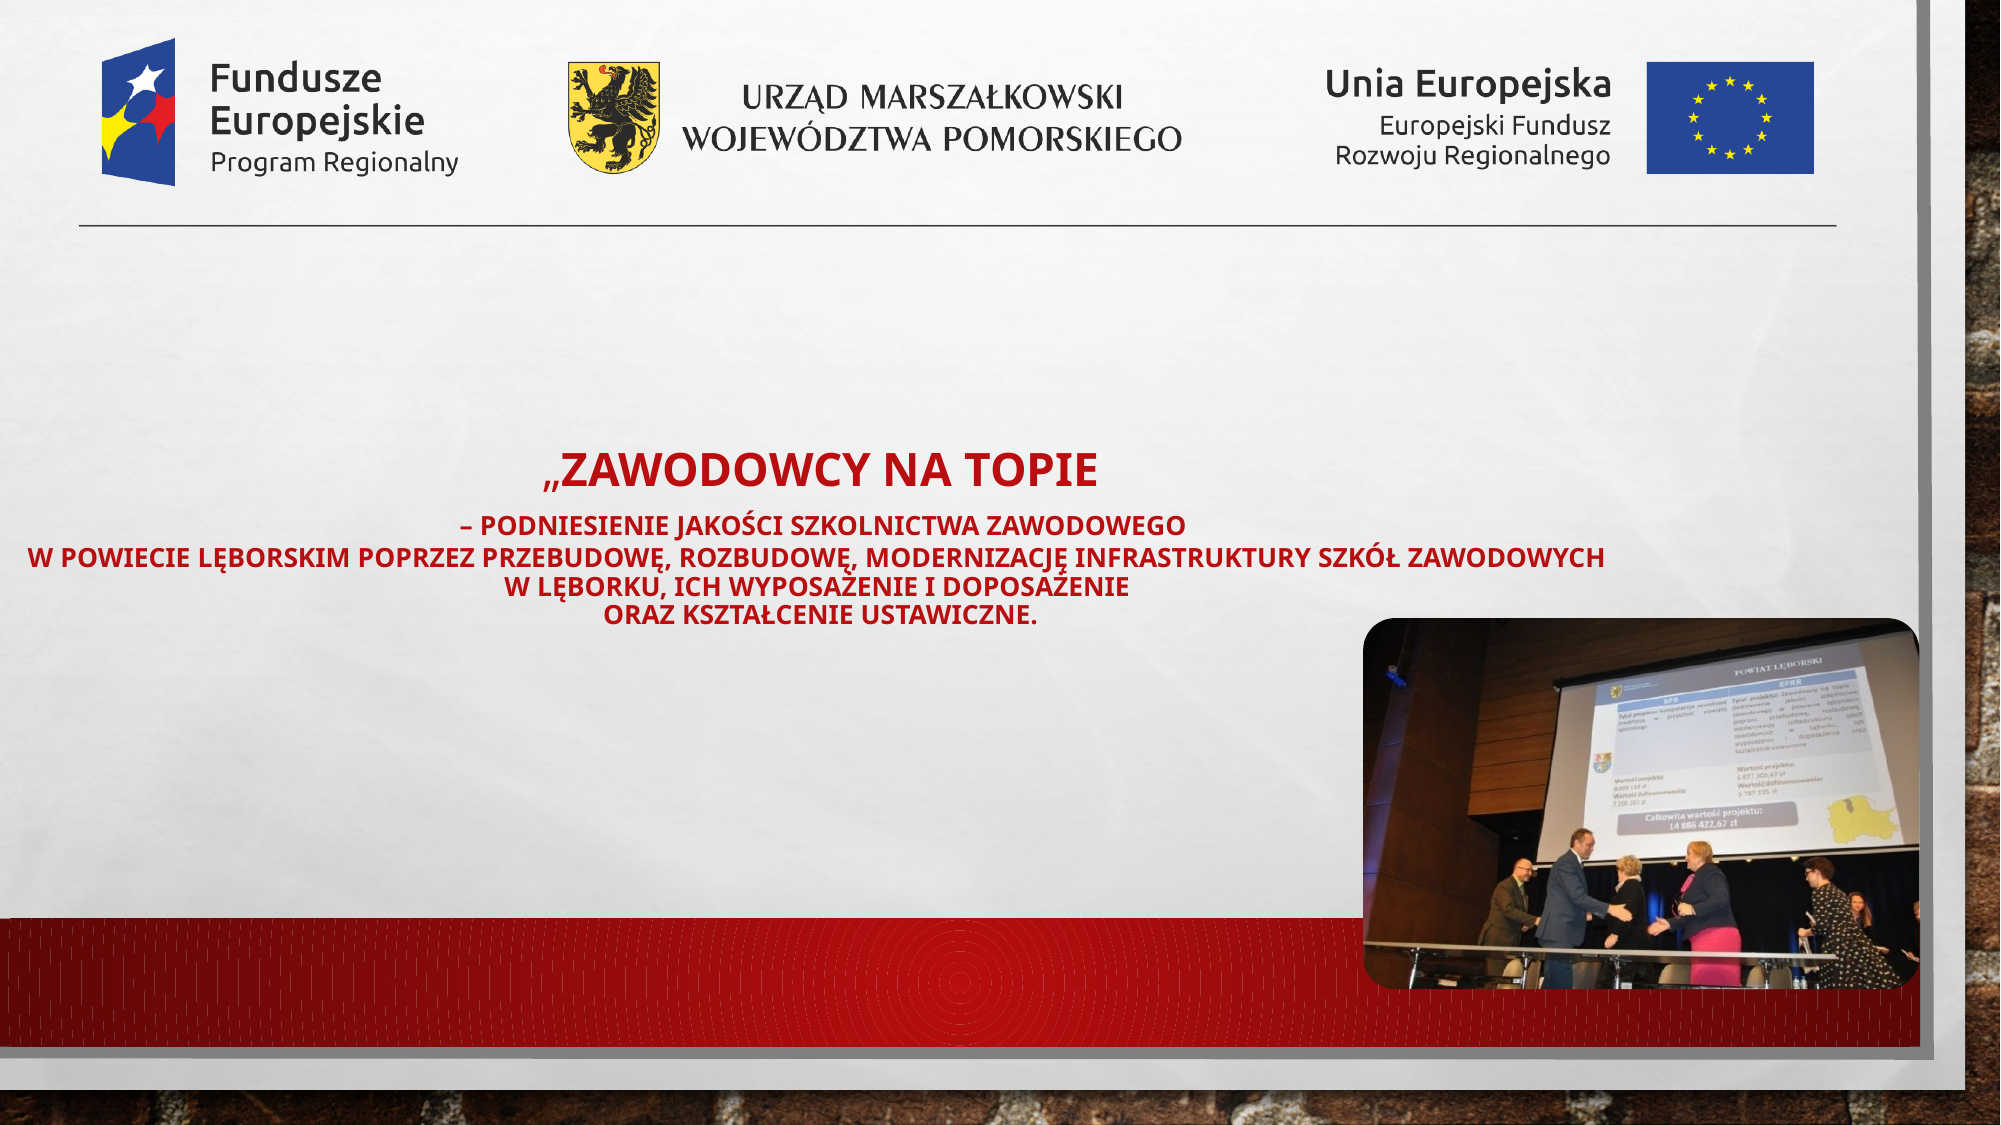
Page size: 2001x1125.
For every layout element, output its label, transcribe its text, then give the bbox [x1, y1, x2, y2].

picture [0, 0, 2000, 1125]
picture [78, 37, 1837, 227]
title „Zawodowcy na topie – podniesienie jakości szkolnictwa zawodowego w powiecie lęborskim poprzez przebudowę, rozbudowę, modernizację infrastruktury szkół zawodowych w Lęborku, ich wyposażenie i doposażenie oraz kształcenie ustawiczne. [0, 429, 1642, 685]
picture [1362, 617, 1920, 990]
